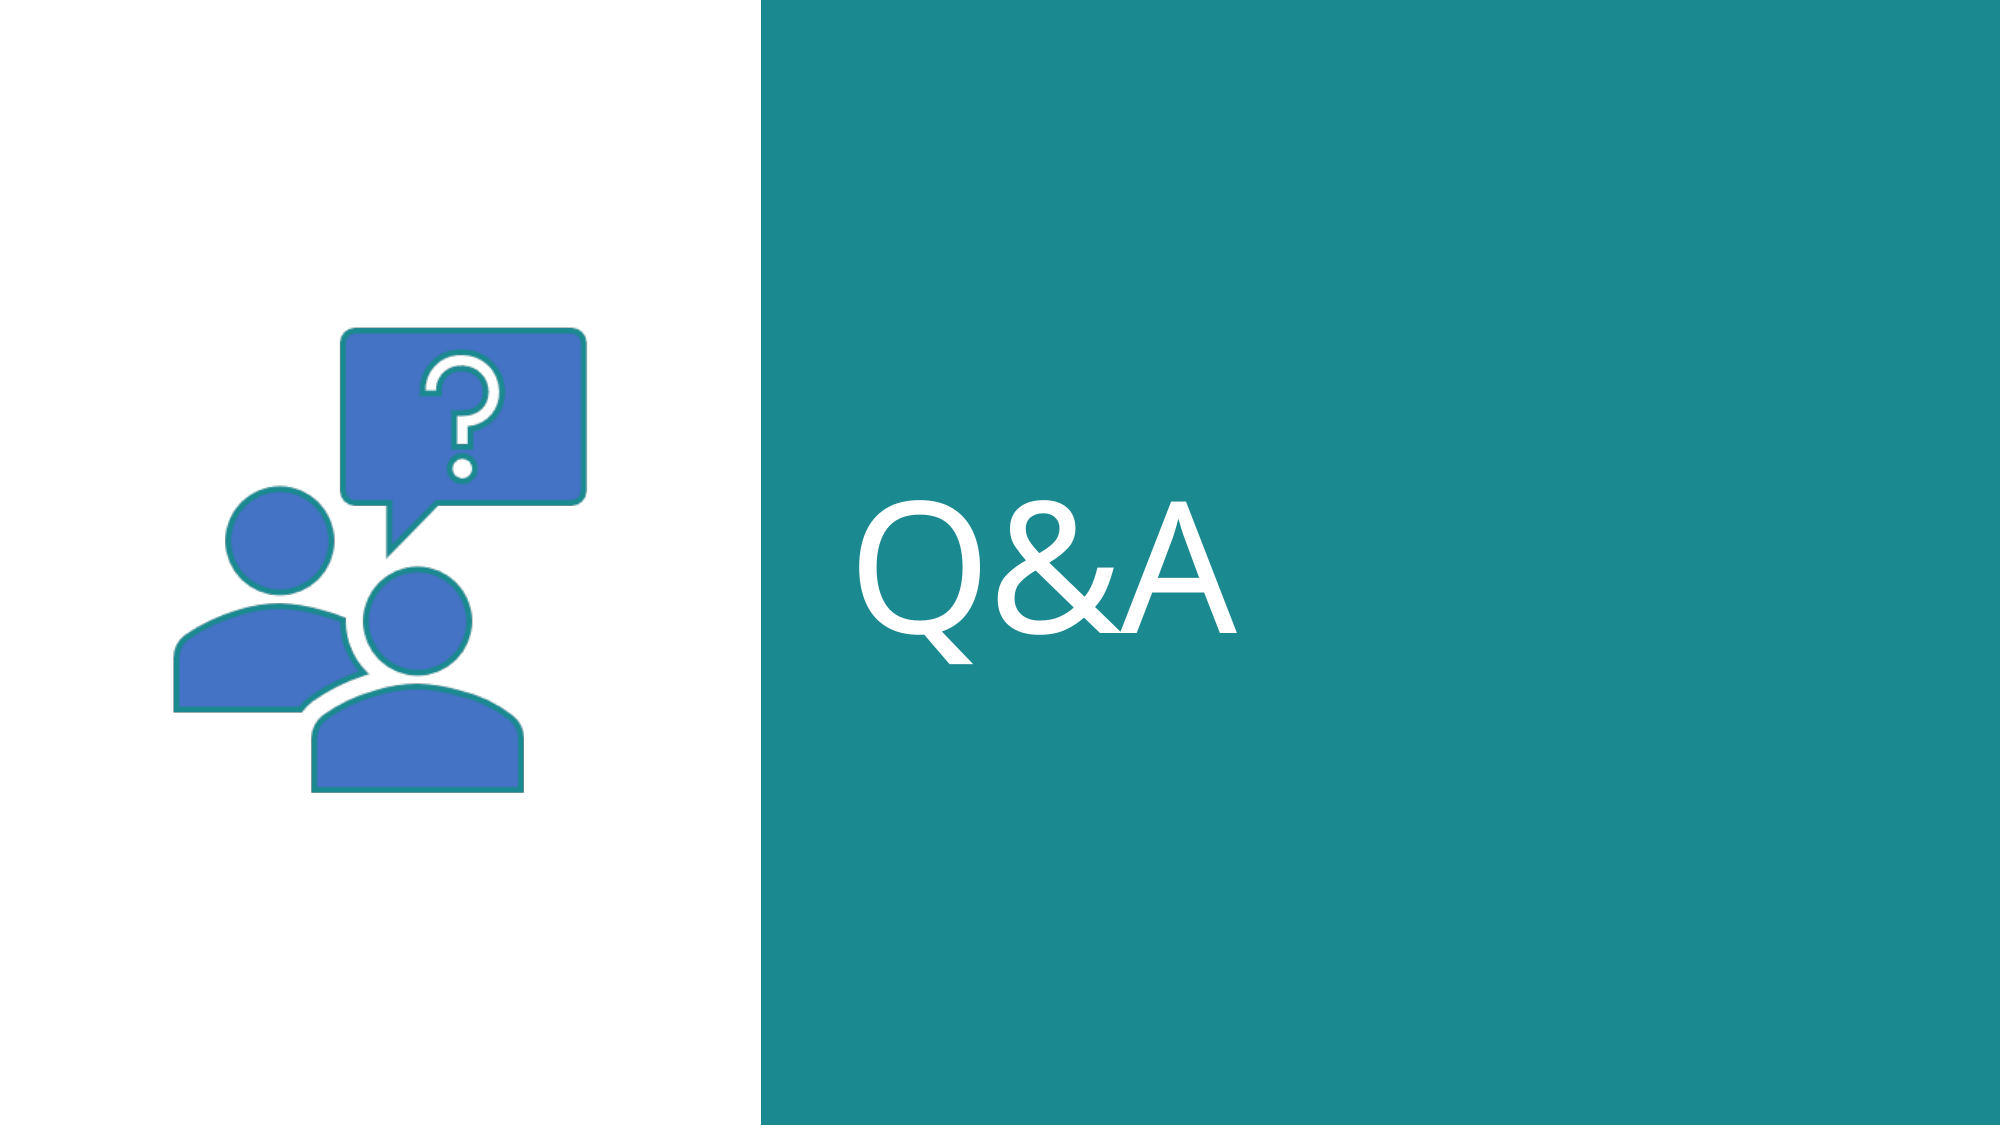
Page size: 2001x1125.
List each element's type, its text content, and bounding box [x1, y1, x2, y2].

picture [105, 285, 656, 836]
text_box [762, 0, 2000, 1125]
title Q&A [833, 126, 1918, 677]
text_box [0, 0, 762, 1125]
